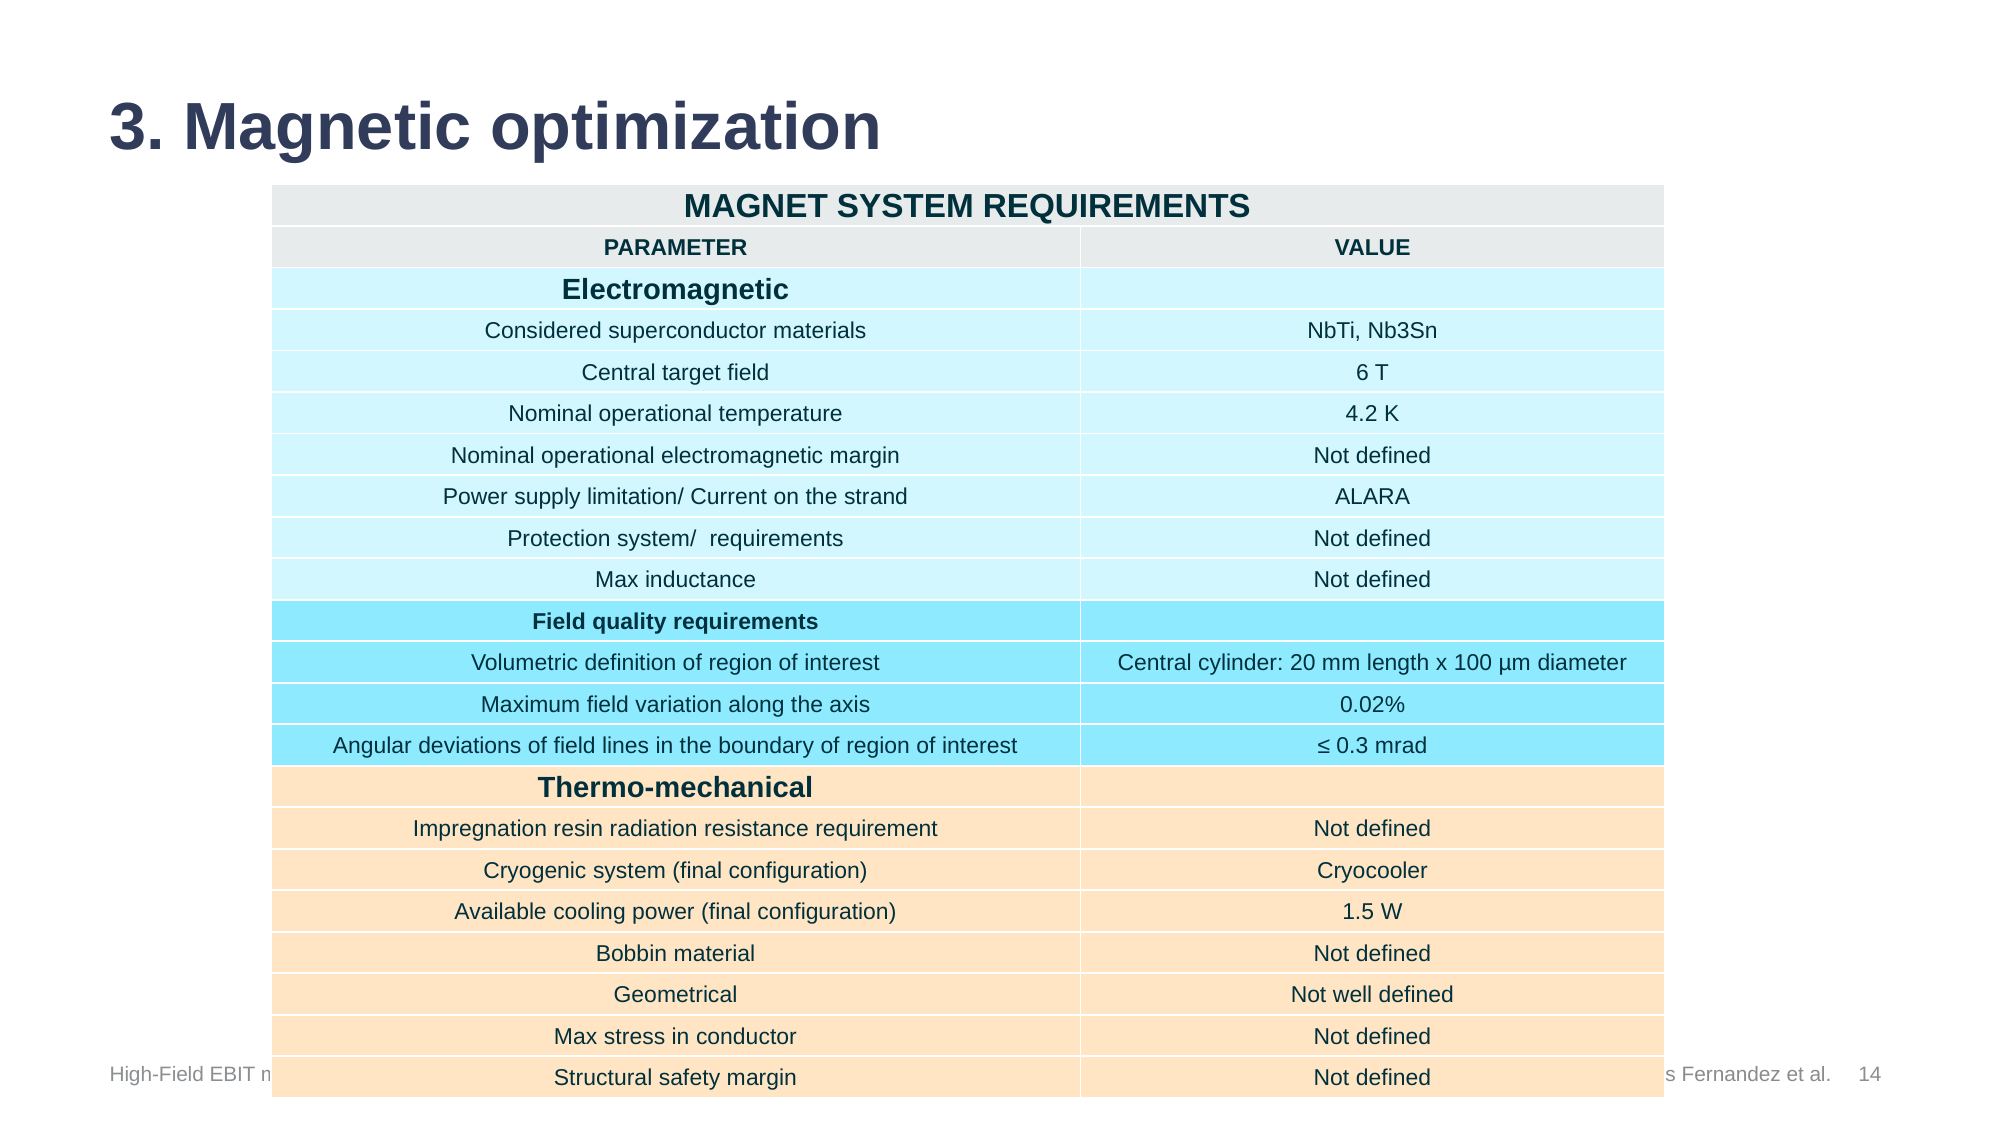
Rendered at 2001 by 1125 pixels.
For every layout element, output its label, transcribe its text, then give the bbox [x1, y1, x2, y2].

table_cell Maximum field variation along the axis [272, 684, 1080, 723]
table_cell Field quality requirements [272, 601, 1080, 640]
table_cell 6 T [1081, 351, 1664, 391]
table_cell 0.02% [1081, 684, 1664, 723]
table_cell Value [1081, 227, 1664, 267]
table_cell 4.2 K [1081, 393, 1664, 433]
table_cell 1.5 W [1081, 891, 1664, 931]
table_cell Central target field [272, 351, 1080, 391]
table_cell Considered superconductor materials [272, 310, 1080, 350]
table_cell Volumetric definition of region of interest [272, 642, 1080, 682]
table_cell Not defined [1081, 933, 1664, 972]
table_cell [1081, 601, 1664, 640]
table_cell Impregnation resin radiation resistance requirement [272, 808, 1080, 848]
table_cell Not defined [1081, 518, 1664, 557]
table_cell Not defined [1081, 808, 1664, 848]
table_cell ALARA [1081, 476, 1664, 516]
table_cell Not defined [1081, 1057, 1664, 1097]
table_cell Available cooling power (final configuration) [272, 891, 1080, 931]
table_cell Geometrical [272, 974, 1080, 1014]
table_cell Max inductance [272, 559, 1080, 599]
table_cell Not well defined [1081, 974, 1664, 1014]
table_cell Angular deviations of field lines in the boundary of region of interest [272, 725, 1080, 765]
title 3. Magnetic optimization [94, 75, 1895, 165]
table_cell Central cylinder: 20 mm length x 100 µm diameter [1081, 642, 1664, 682]
table_cell Bobbin material [272, 933, 1080, 972]
text_box J. L. Rudeiros Fernandez et al. [1527, 1042, 1852, 1103]
table_cell Protection system/ requirements [272, 518, 1080, 557]
table_cell Max stress in conductor [272, 1016, 1080, 1055]
table_cell Cryogenic system (final configuration) [272, 850, 1080, 889]
footer High-Field EBIT magnet | BERKELEY LAB [94, 1042, 1527, 1103]
table_cell Not defined [1081, 434, 1664, 474]
table_cell Parameter [272, 227, 1080, 267]
table_cell Thermo-mechanical [272, 767, 1080, 806]
table_cell Power supply limitation/ Current on the strand [272, 476, 1080, 516]
table_cell Electromagnetic [272, 268, 1080, 308]
table_cell ≤ 0.3 mrad [1081, 725, 1664, 765]
table_cell Nominal operational temperature [272, 393, 1080, 433]
table_header Magnet system requirements [272, 185, 1664, 225]
table_cell NbTi, Nb3Sn [1081, 310, 1664, 350]
slide_number 14 [1852, 1042, 1897, 1103]
table_cell Structural safety margin [272, 1057, 1080, 1097]
table_cell [1081, 767, 1664, 806]
table_cell Cryocooler [1081, 850, 1664, 889]
table_cell Nominal operational electromagnetic margin [272, 434, 1080, 474]
table_cell Not defined [1081, 1016, 1664, 1055]
table_cell [1081, 268, 1664, 308]
table_cell Not defined [1081, 559, 1664, 599]
